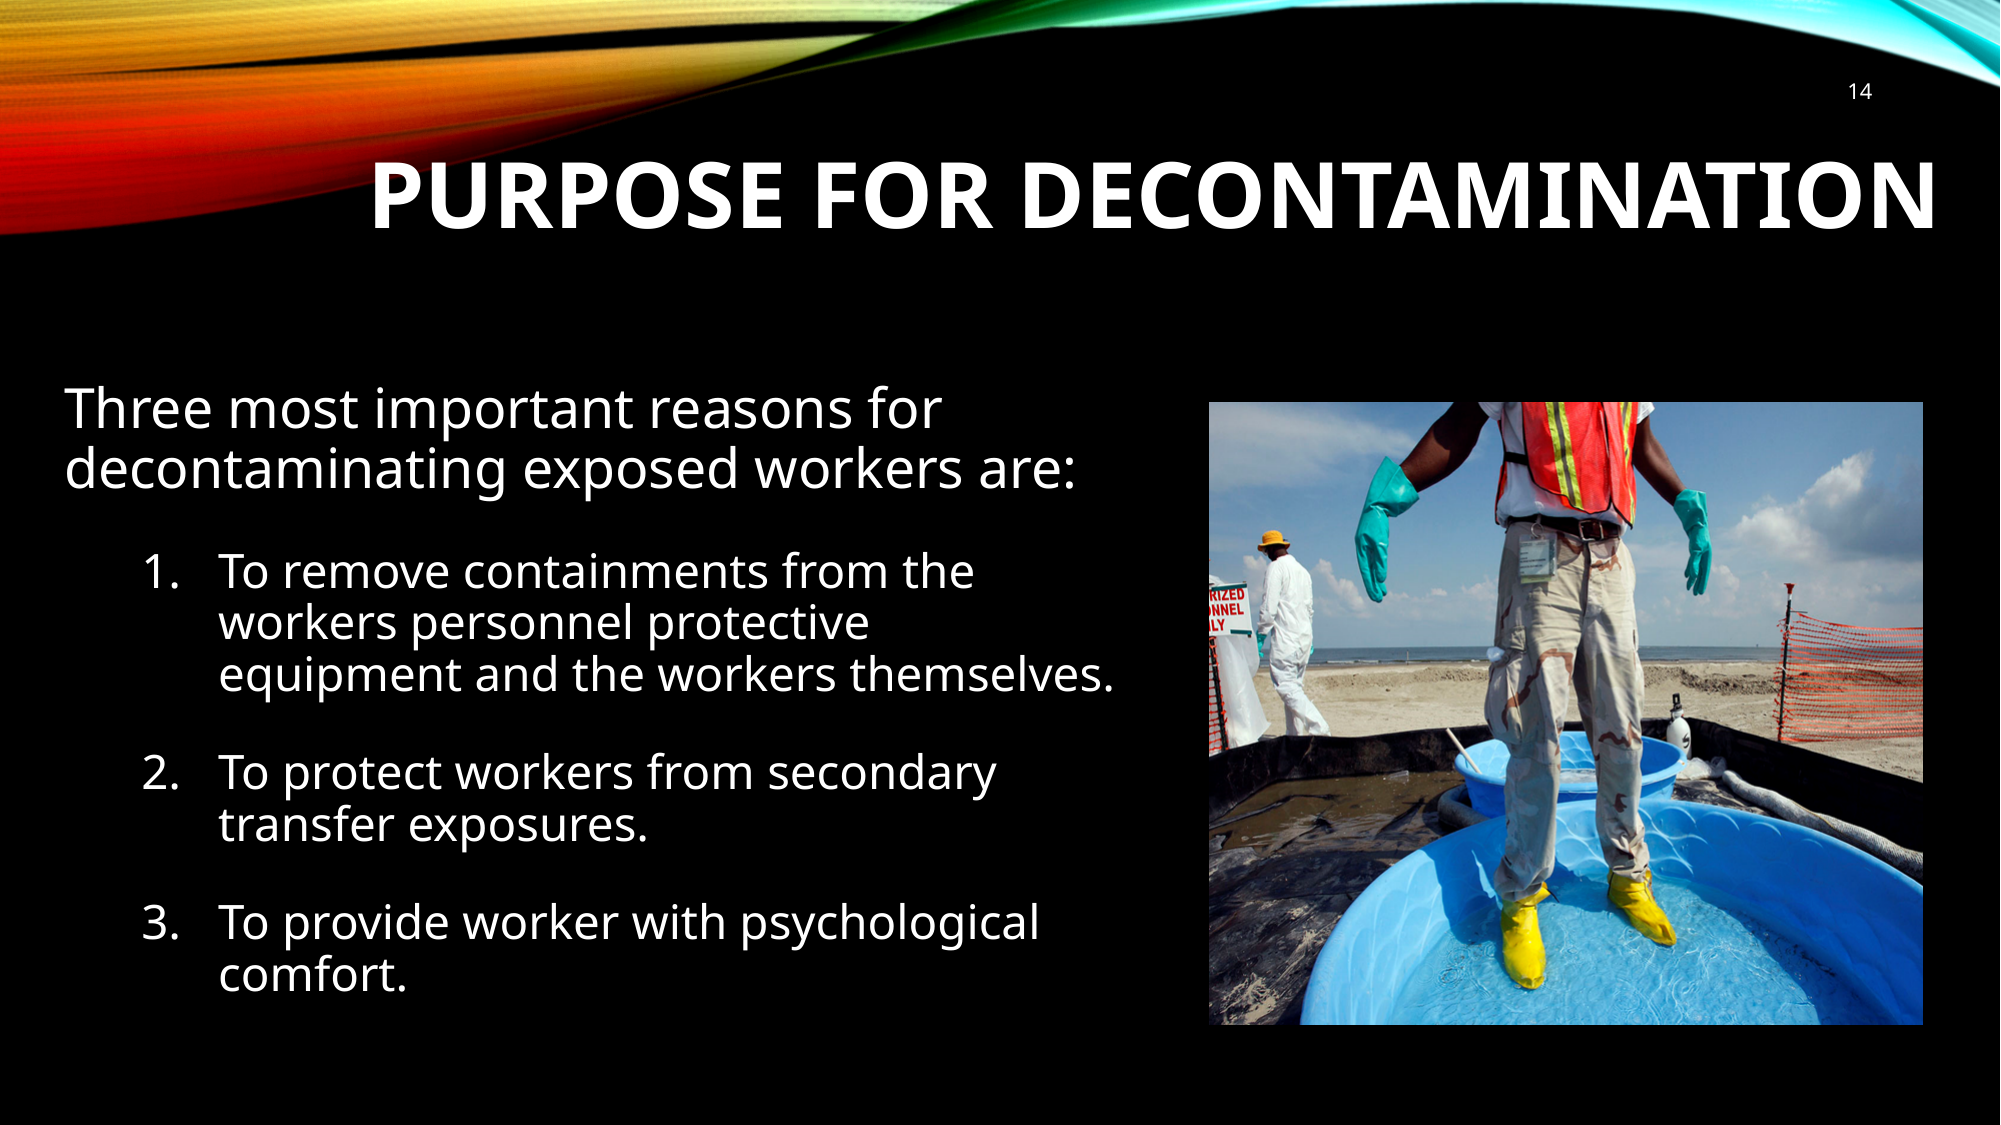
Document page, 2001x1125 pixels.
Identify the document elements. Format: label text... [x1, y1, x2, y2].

picture [0, 0, 2000, 237]
list Three most important reasons for decontaminating exposed workers are: To remove containments from the workers personnel protective equipment and the workers themselves. To protect workers from secondary transfer exposures. To provide worker with psychological comfort. [49, 373, 1140, 1063]
title Purpose for Decontamination [322, 92, 1957, 305]
picture [1209, 402, 1923, 1025]
slide_number 14 [1437, 62, 1888, 92]
